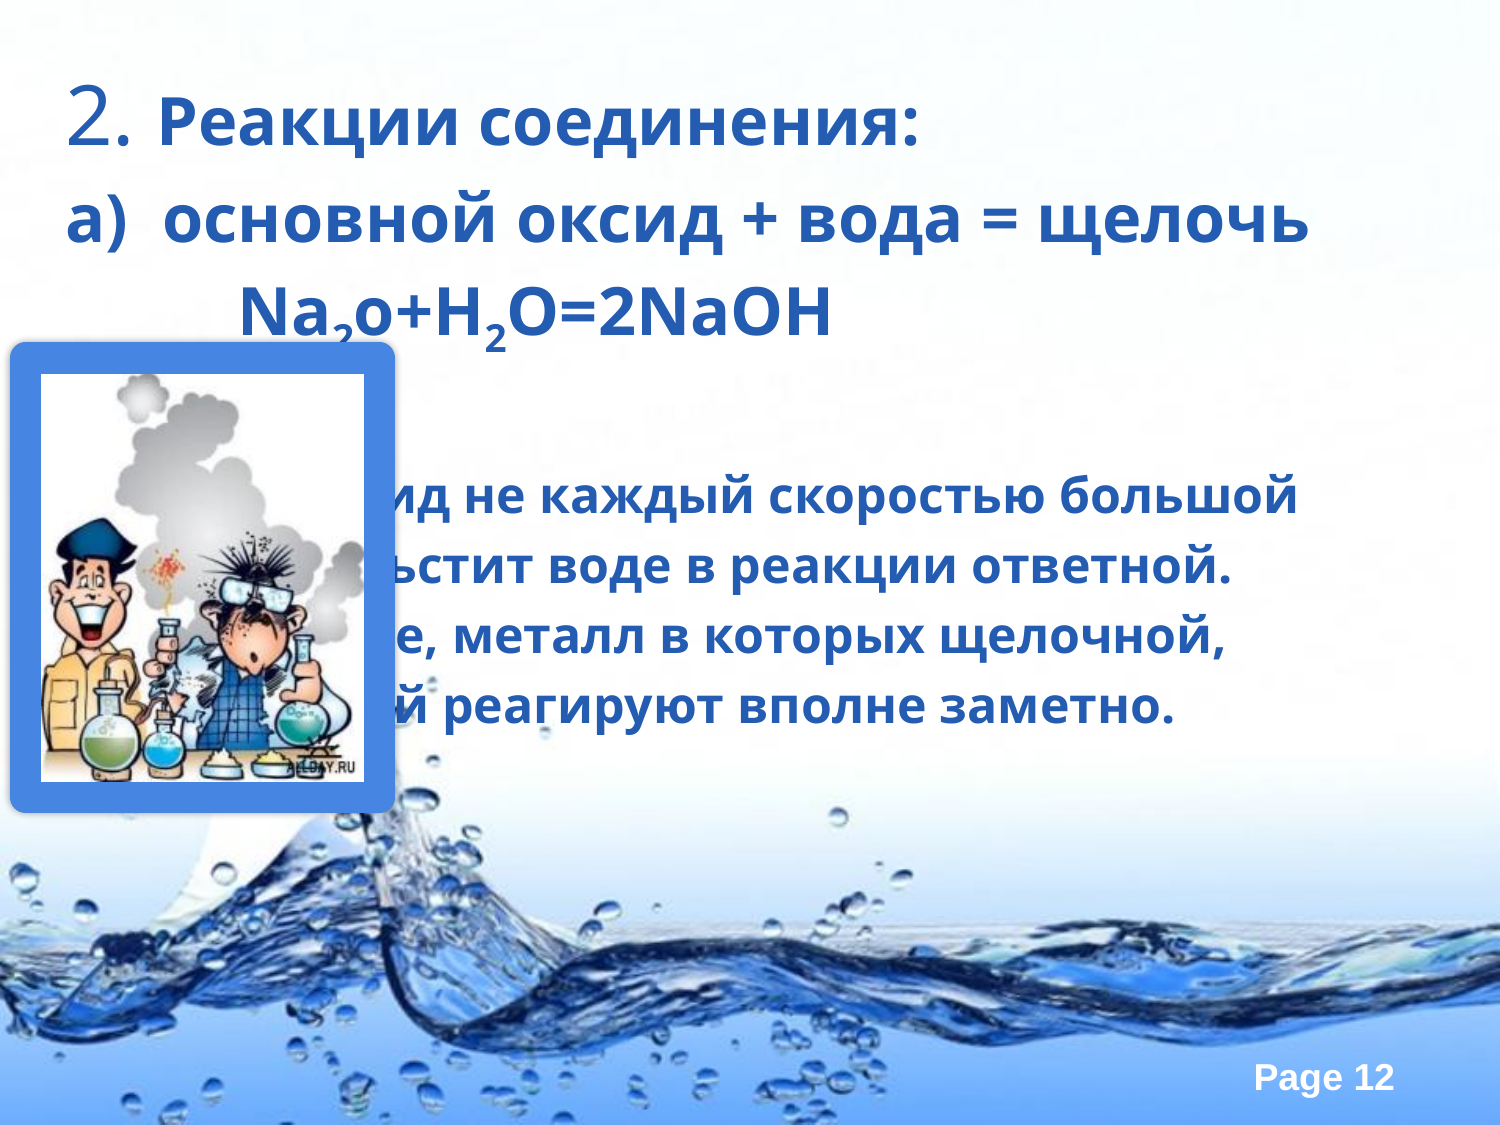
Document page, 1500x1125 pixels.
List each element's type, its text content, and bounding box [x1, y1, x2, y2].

list 2. Реакции соединения: а) основной оксид + вода = щелочь Na2o+H2O=2NaOH Оксид не каждый скоростью большой Польстит воде в реакции ответной. Но те, металл в которых щелочной, С ней реагируют вполне заметно. [49, 54, 1476, 998]
picture [0, 0, 1500, 1125]
